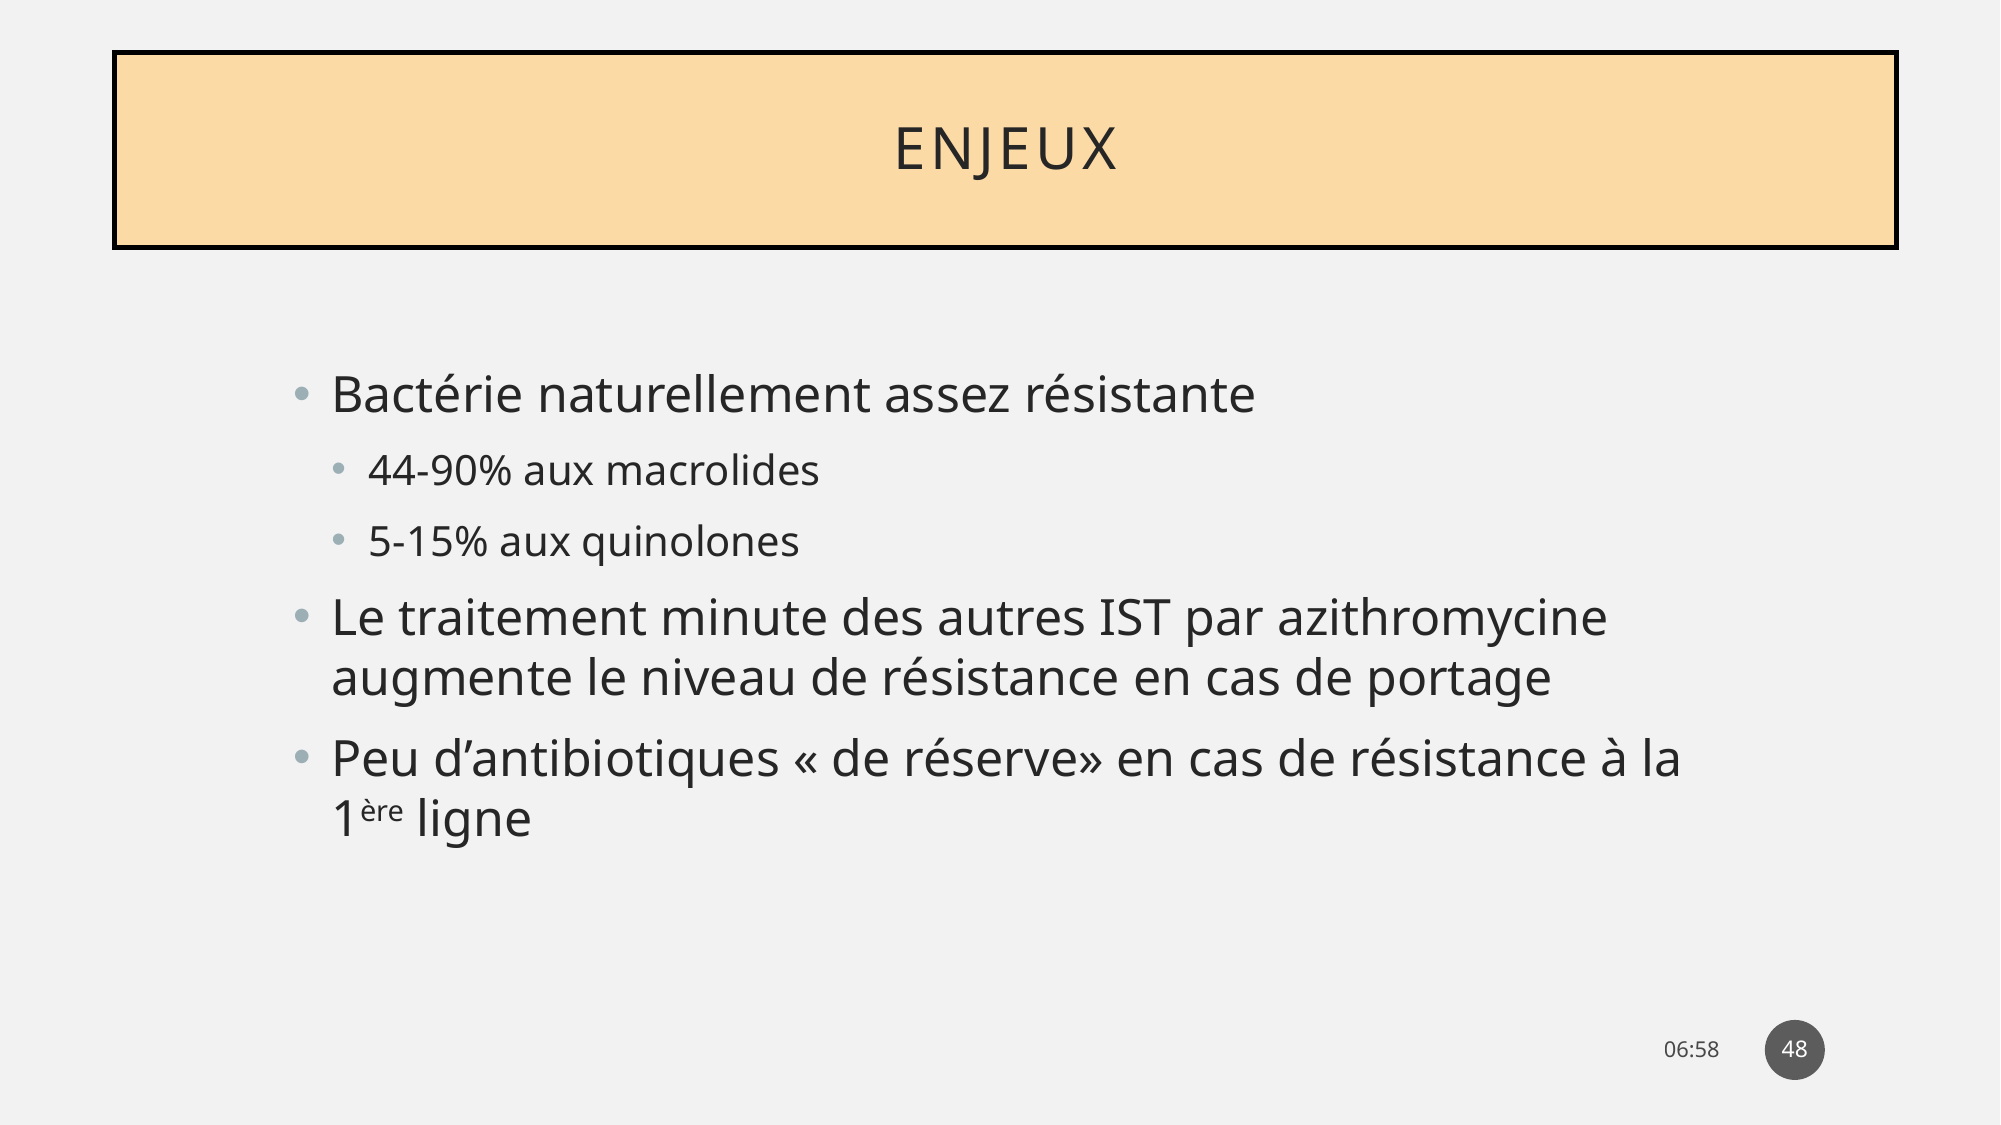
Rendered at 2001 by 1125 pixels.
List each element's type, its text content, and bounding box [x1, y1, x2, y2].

slide_number 48 [1764, 1019, 1825, 1080]
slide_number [1283, 1023, 1735, 1077]
list Bactérie naturellement assez résistante 44-90% aux macrolides 5-15% aux quinolones Le traitement minute des autres IST par azithromycine augmente le niveau de résistance en cas de portage Peu d’antibiotiques « de réserve» en cas de résistance à la 1ère ligne [278, 355, 1752, 934]
title Enjeux [112, 50, 1899, 250]
